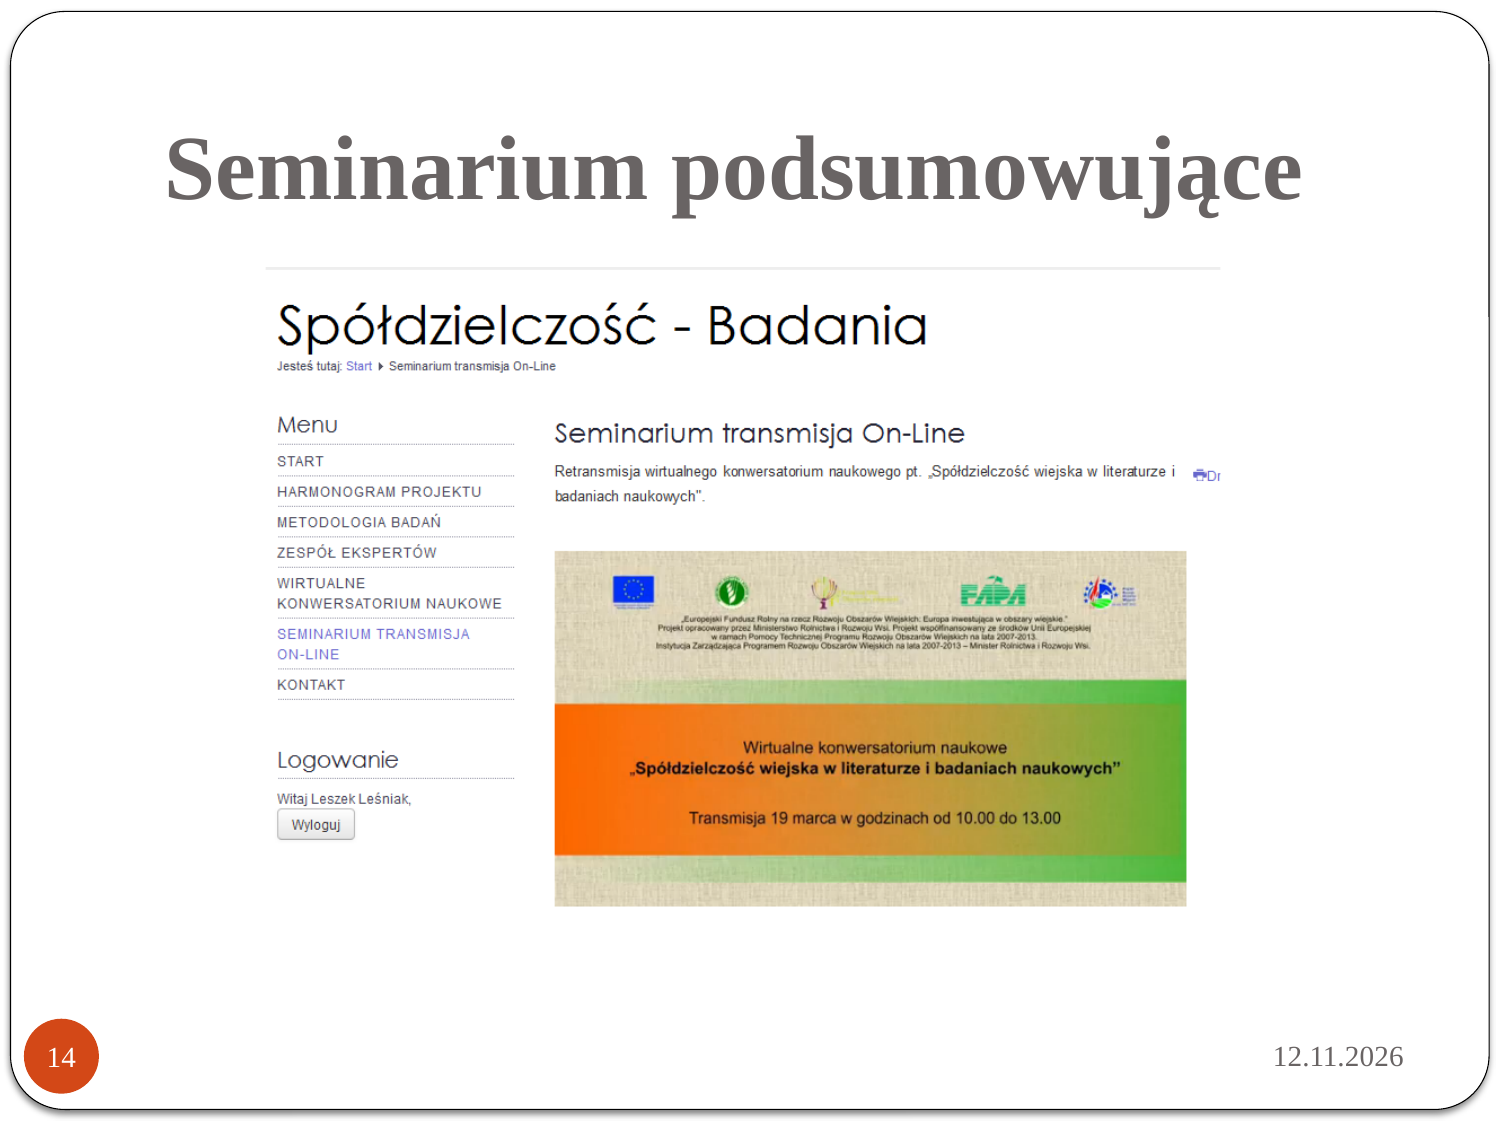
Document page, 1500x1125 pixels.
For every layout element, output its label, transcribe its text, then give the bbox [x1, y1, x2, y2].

slide_number 14 [23, 1018, 99, 1094]
picture [265, 266, 1221, 927]
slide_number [1012, 1015, 1419, 1094]
title Seminarium podsumowujące [150, 45, 1425, 233]
